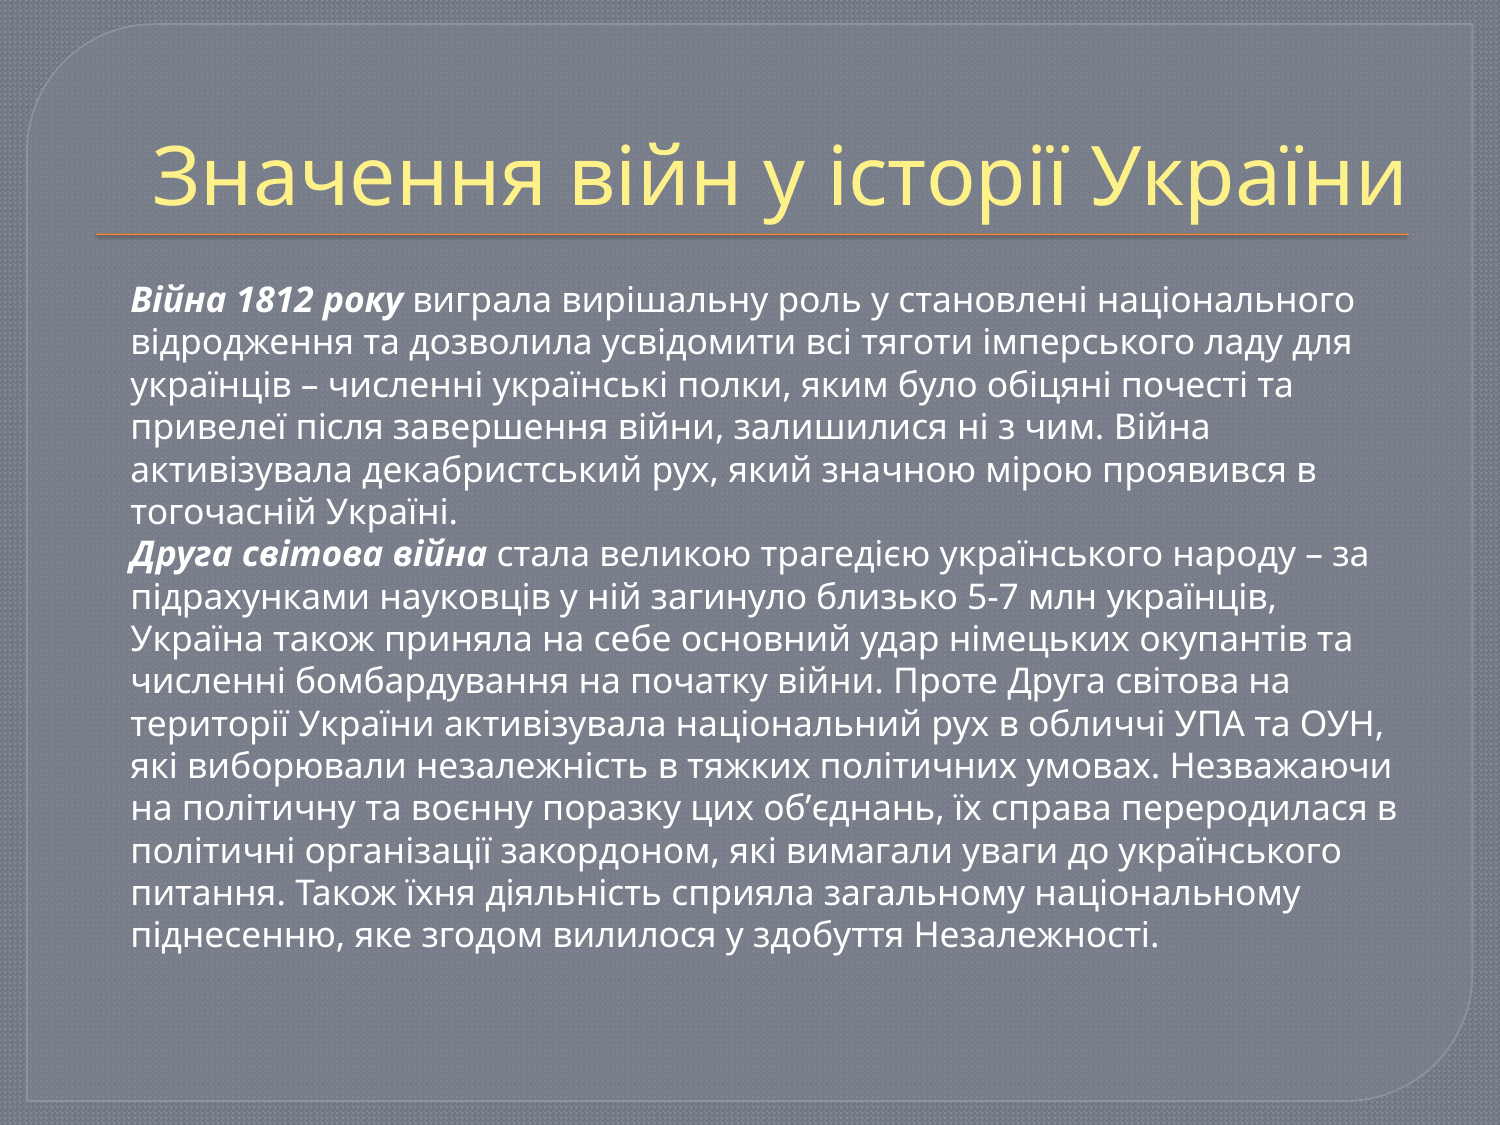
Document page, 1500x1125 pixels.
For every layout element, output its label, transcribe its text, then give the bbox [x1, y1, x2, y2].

list Війна 1812 року виграла вирішальну роль у становлені національного відродження та дозволила усвідомити всі тяготи імперського ладу для українців – численні українські полки, яким було обіцяні почесті та привелеї після завершення війни, залишилися ні з чим. Війна активізувала декабристський рух, який значною мірою проявився в тогочасній Україні. Друга світова війна стала великою трагедією українського народу – за підрахунками науковців у ній загинуло близько 5-7 млн українців, Україна також приняла на себе основний удар німецьких окупантів та численні бомбардування на початку війни. Проте Друга світова на території України активізувала національний рух в обличчі УПА та ОУН, які виборювали незалежність в тяжких політичних умовах. Незважаючи на політичну та воєнну поразку цих об’єднань, їх справа переродилася в політичні організації закордоном, які вимагали уваги до українського питання. Також їхня діяльність сприяла загальному національному піднесенню, яке згодом вилилося у здобуття Незалежності. [75, 270, 1425, 1013]
title Значення війн у історії України [75, 41, 1425, 230]
